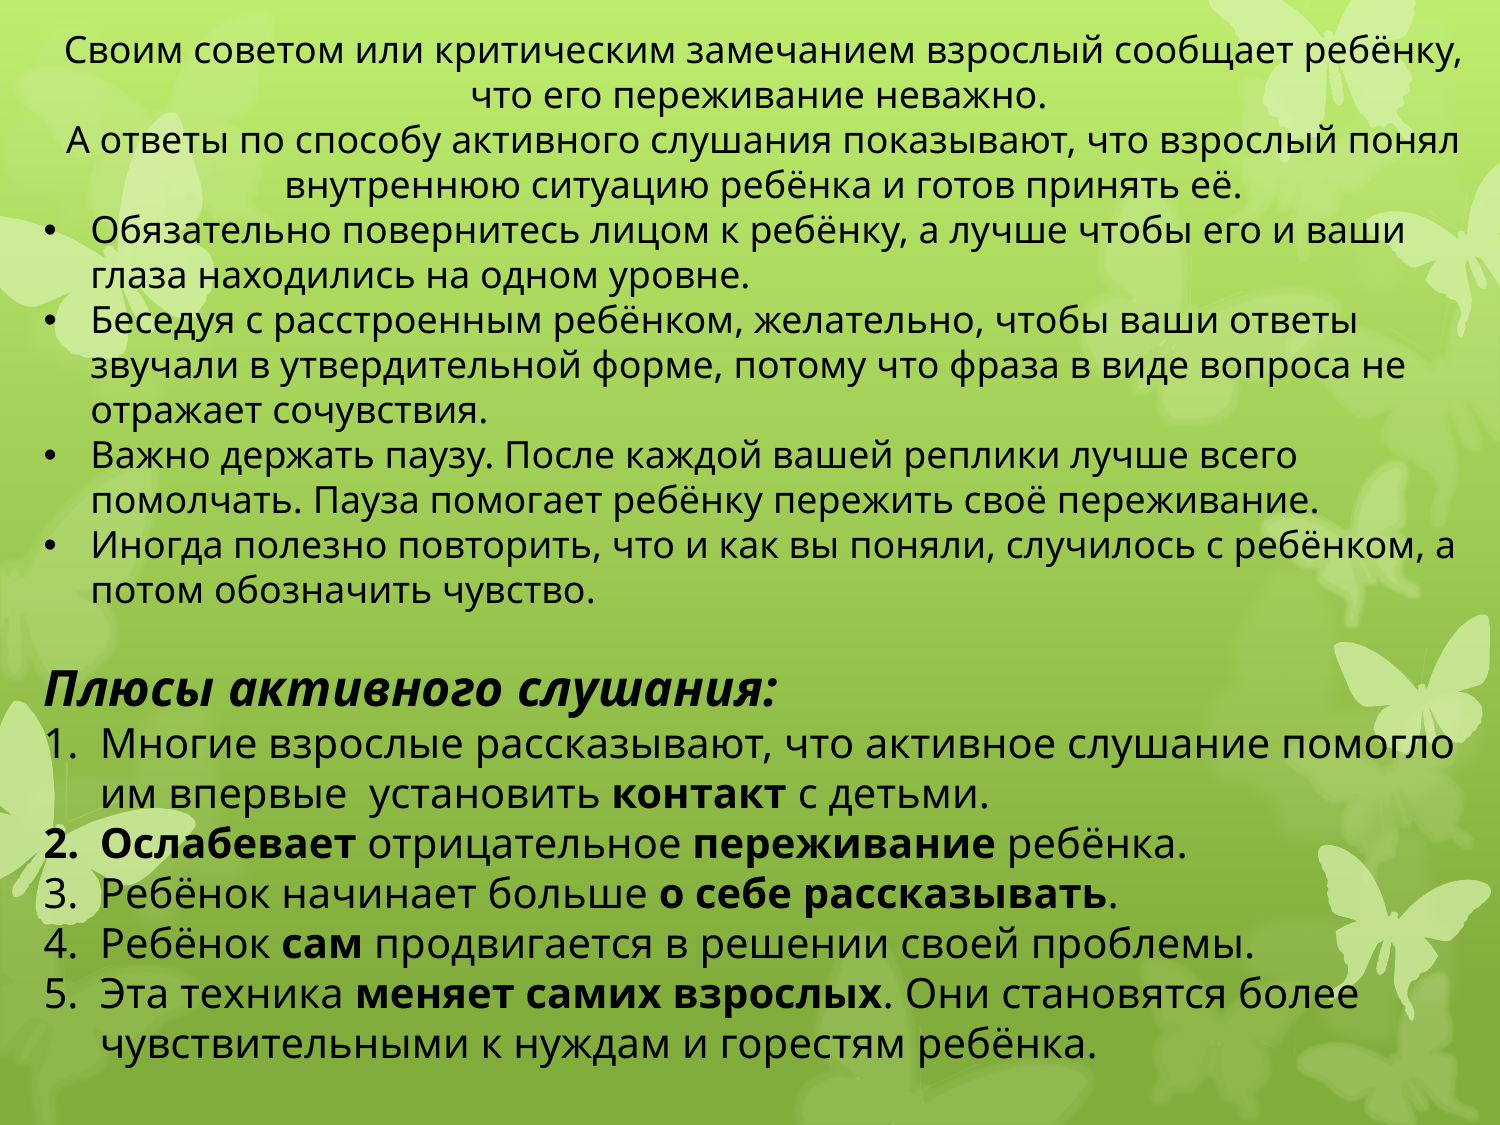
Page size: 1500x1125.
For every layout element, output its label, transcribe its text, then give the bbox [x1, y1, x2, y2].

text_box Своим советом или критическим замечанием взрослый сообщает ребёнку, что его переживание неважно. А ответы по способу активного слушания показывают, что взрослый понял внутреннюю ситуацию ребёнка и готов принять её. Обязательно повернитесь лицом к ребёнку, а лучше чтобы его и ваши глаза находились на одном уровне. Беседуя с расстроенным ребёнком, желательно, чтобы ваши ответы звучали в утвердительной форме, потому что фраза в виде вопроса не отражает сочувствия. Важно держать паузу. После каждой вашей реплики лучше всего помолчать. Пауза помогает ребёнку пережить своё переживание. Иногда полезно повторить, что и как вы поняли, случилось с ребёнком, а потом обозначить чувство. Плюсы активного слушания: Многие взрослые рассказывают, что активное слушание помогло им впервые установить контакт с детьми. Ослабевает отрицательное переживание ребёнка. Ребёнок начинает больше о себе рассказывать. Ребёнок сам продвигается в решении своей проблемы. Эта техника меняет самих взрослых. Они становятся более чувствительными к нуждам и горестям ребёнка. [28, 19, 1500, 1074]
